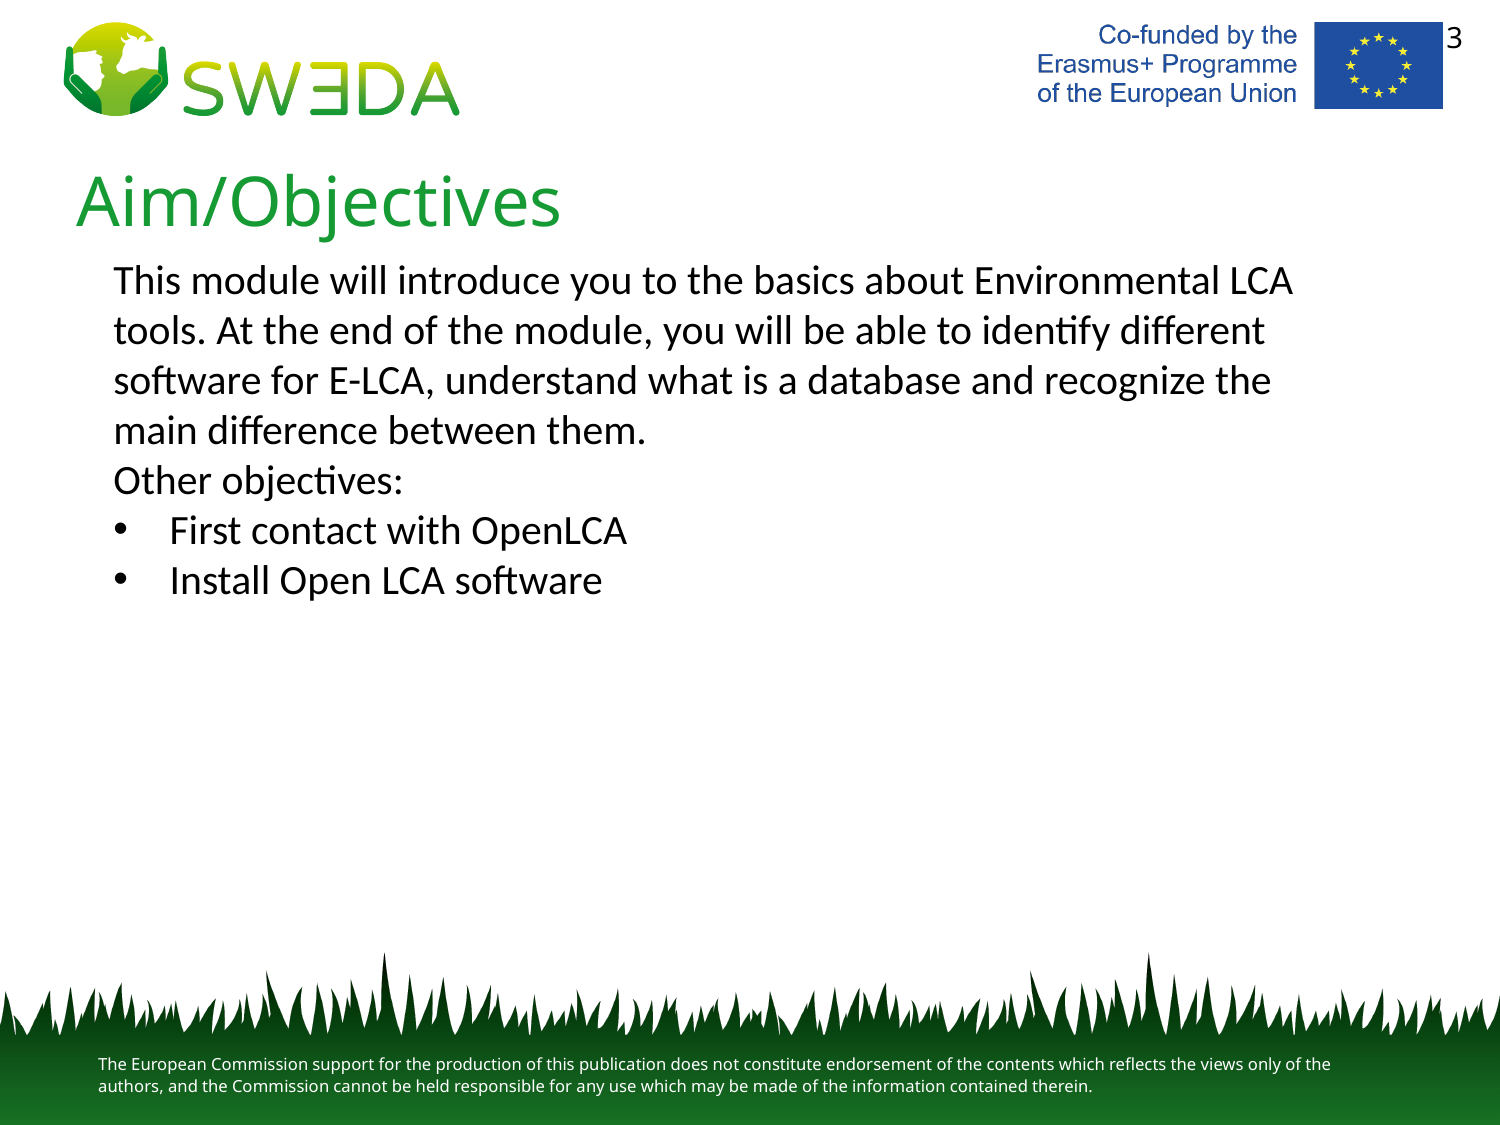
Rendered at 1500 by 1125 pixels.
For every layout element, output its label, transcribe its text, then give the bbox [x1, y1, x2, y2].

picture [1038, 22, 1443, 109]
text_box This module will introduce you to the basics about Environmental LCA tools. At the end of the module, you will be able to identify different software for E-LCA, understand what is a database and recognize the main difference between them. Other objectives: First contact with OpenLCA Install Open LCA software [98, 245, 1363, 661]
picture [50, 19, 462, 118]
picture [0, 825, 1500, 1125]
title Aim/Objectives [61, 131, 1439, 278]
slide_number 3 [1128, 26, 1479, 67]
